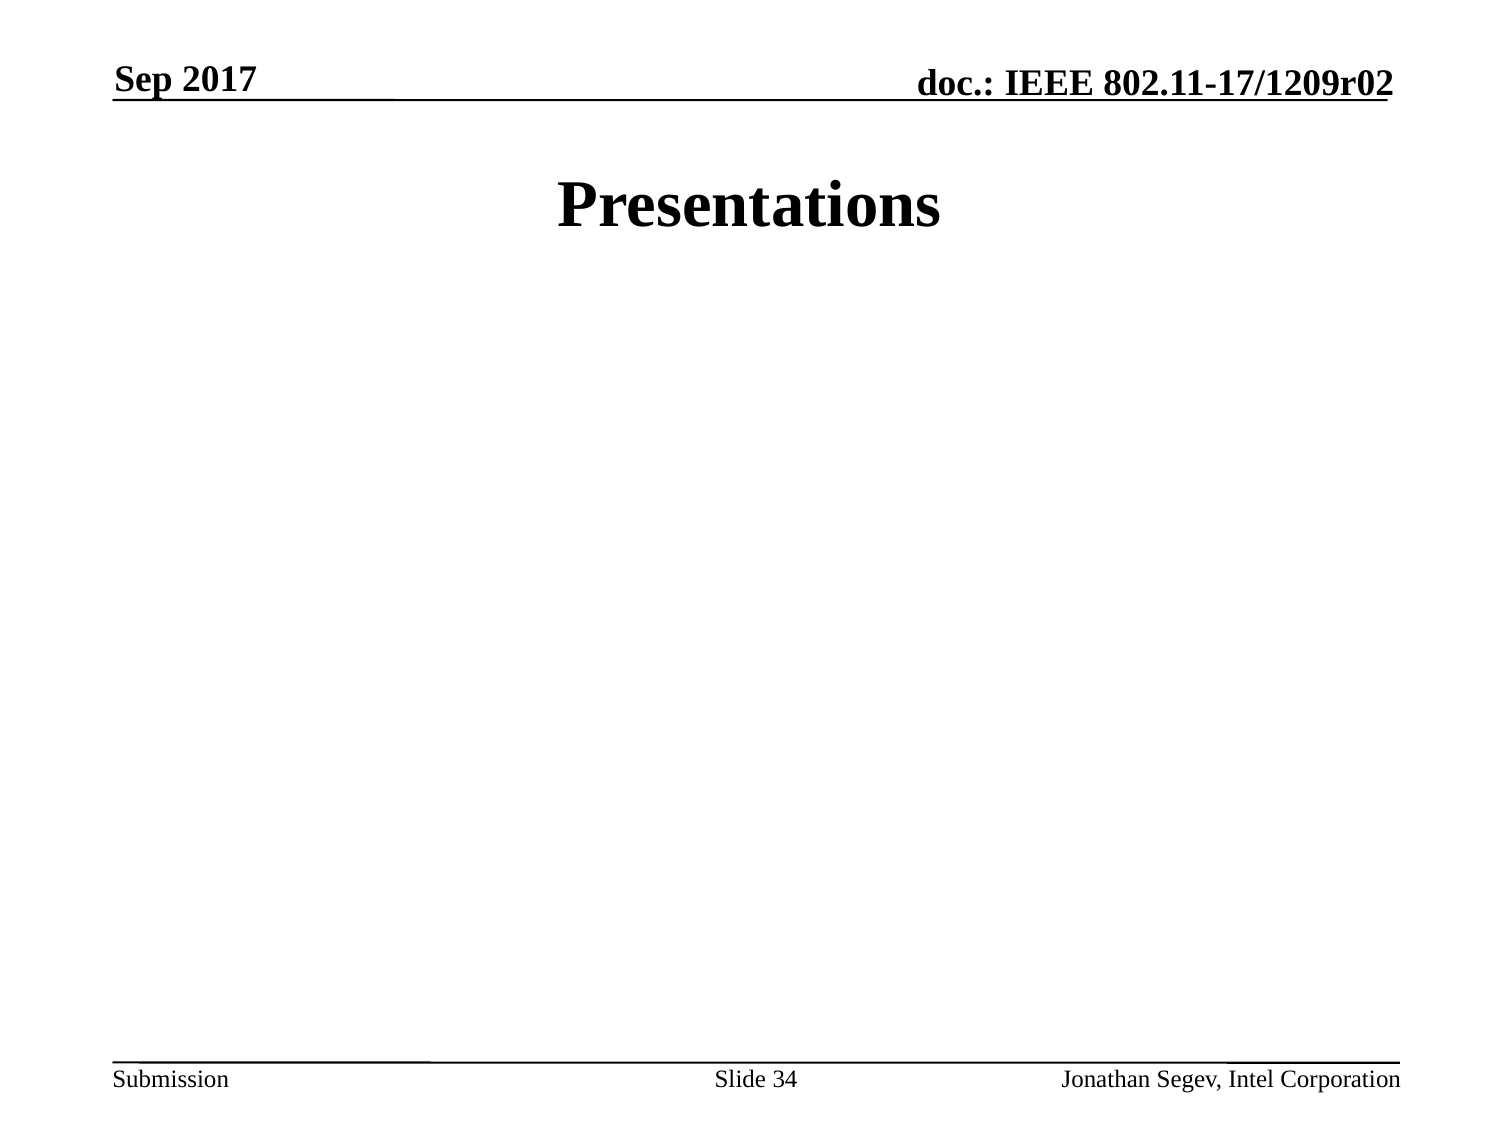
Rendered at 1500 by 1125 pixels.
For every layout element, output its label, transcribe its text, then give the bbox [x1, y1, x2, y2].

title Presentations [112, 112, 1388, 288]
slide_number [114, 54, 423, 100]
slide_number Slide 34 [712, 1061, 800, 1123]
footer Jonathan Segev, Intel Corporation [878, 1061, 1402, 1093]
